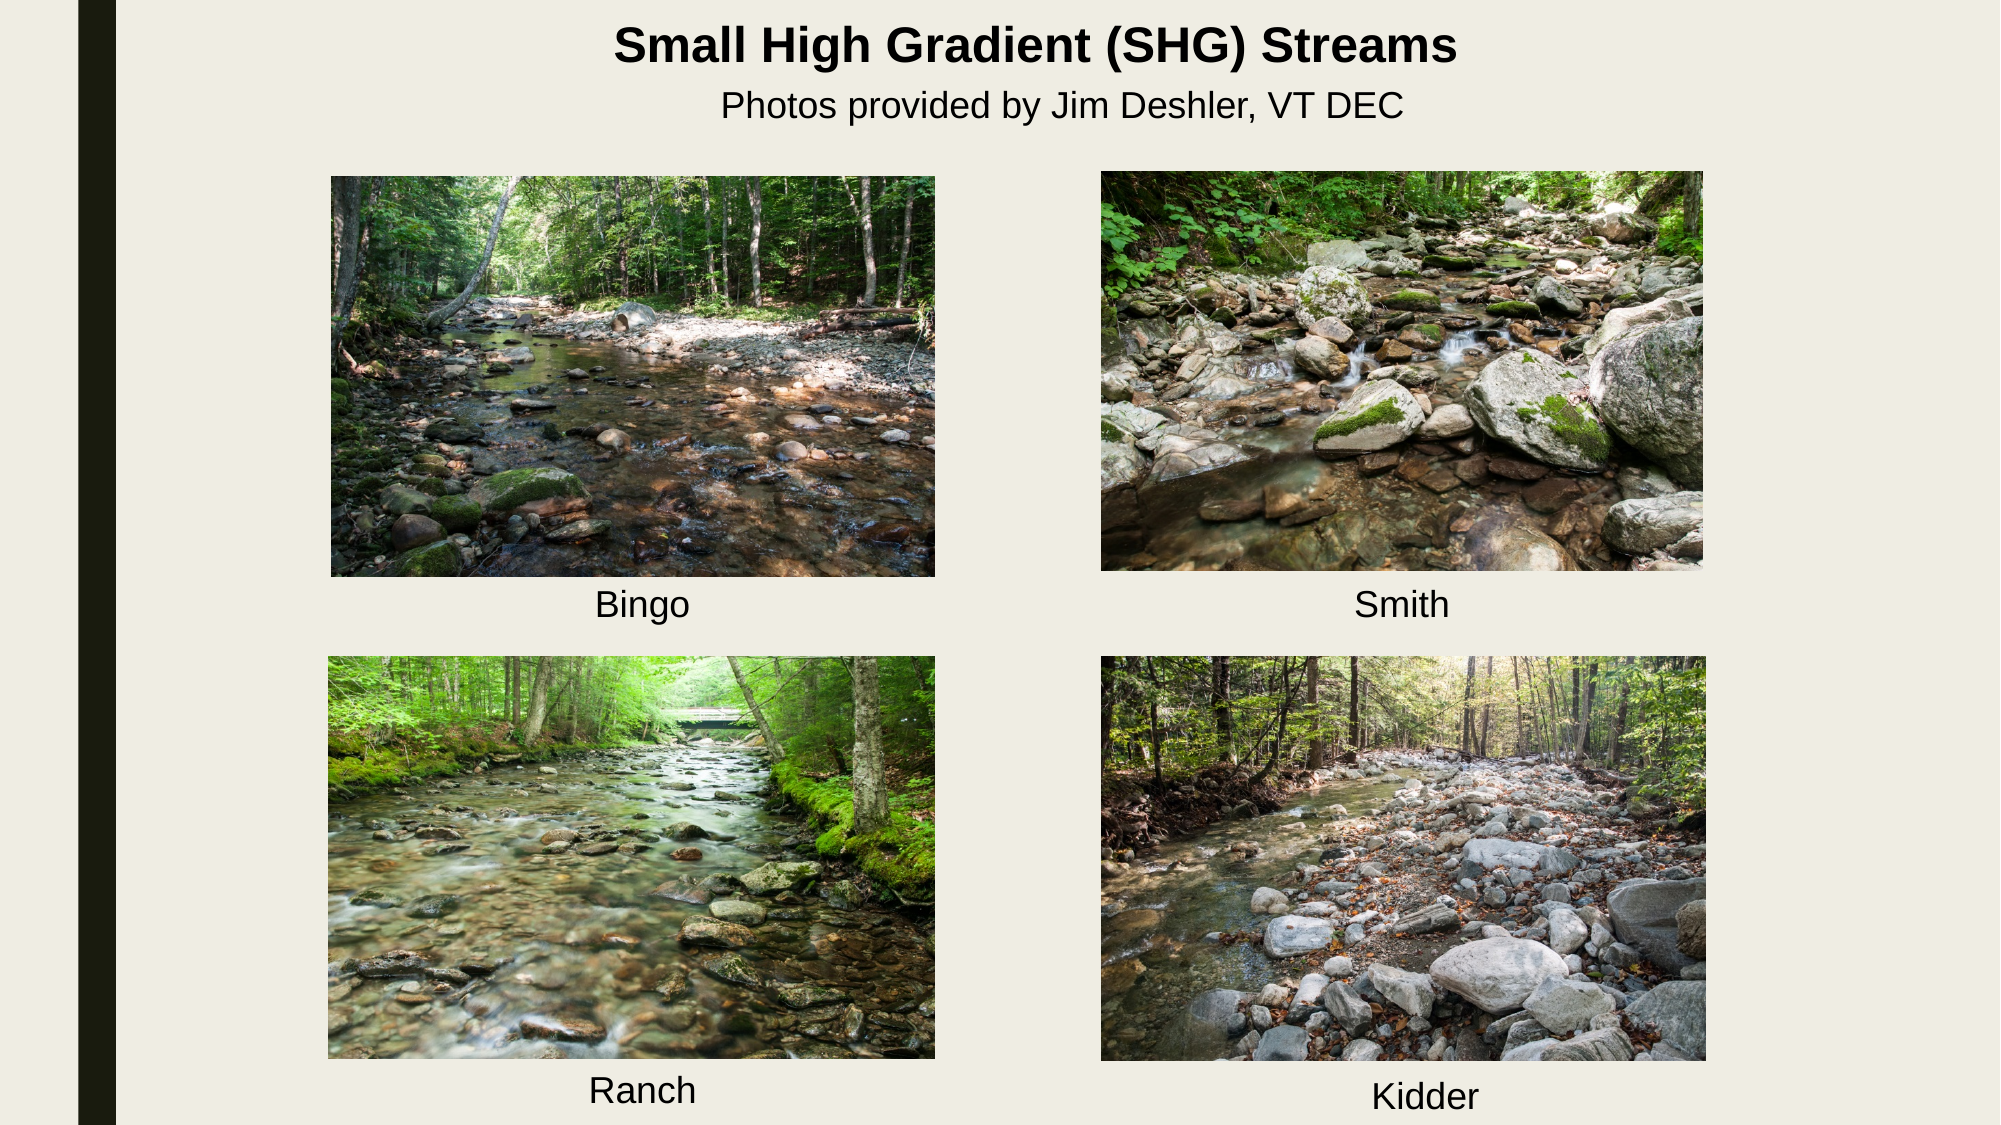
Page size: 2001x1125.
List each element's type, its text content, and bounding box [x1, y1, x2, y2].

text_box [1101, 171, 1703, 634]
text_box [331, 176, 941, 633]
text_box Photos provided by Jim Deshler, VT DEC [484, 74, 1641, 134]
text_box Small High Gradient (SHG) Streams [536, 4, 1537, 74]
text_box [1101, 656, 1706, 1125]
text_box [328, 656, 935, 1120]
